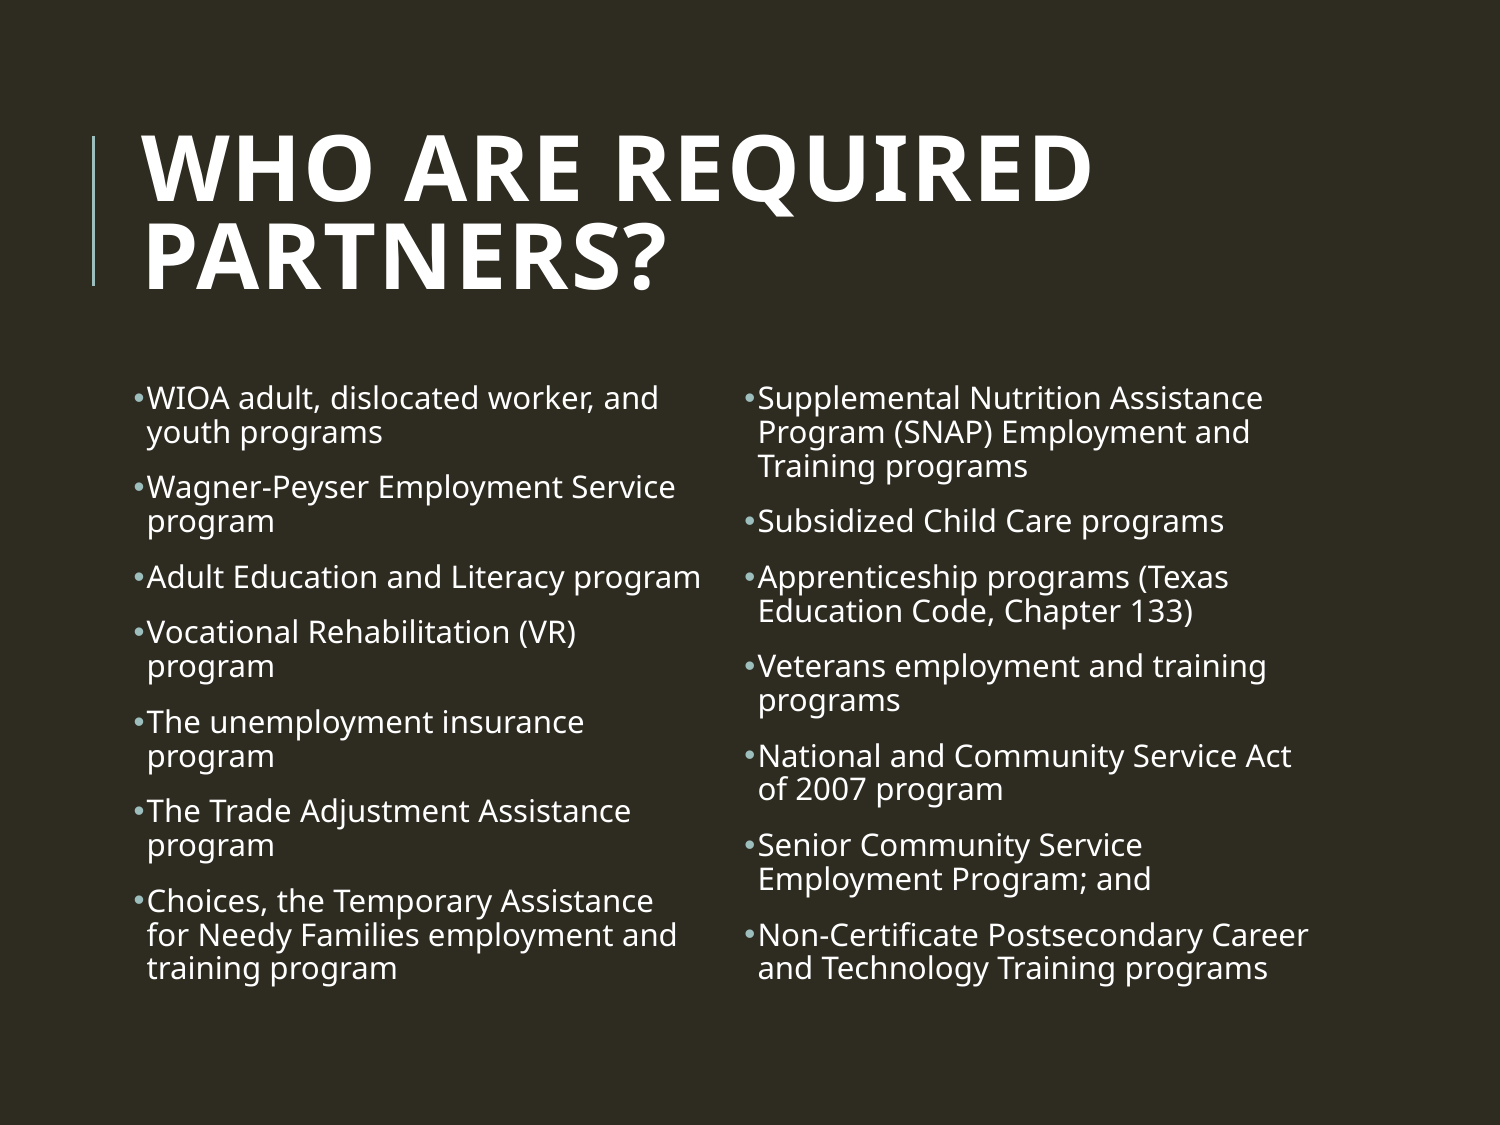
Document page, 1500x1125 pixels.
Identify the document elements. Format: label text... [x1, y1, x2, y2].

list Supplemental Nutrition Assistance Program (SNAP) Employment and Training programs Subsidized Child Care programs Apprenticeship programs (Texas Education Code, Chapter 133) Veterans employment and training programs National and Community Service Act of 2007 program Senior Community Service Employment Program; and Non-Certificate Postsecondary Career and Technology Training programs [736, 375, 1322, 1035]
title Who are required partners? [126, 96, 1322, 342]
list WIOA adult, dislocated worker, and youth programs Wagner-Peyser Employment Service program Adult Education and Literacy program Vocational Rehabilitation (VR) program The unemployment insurance program The Trade Adjustment Assistance program Choices, the Temporary Assistance for Needy Families employment and training program [126, 375, 711, 1035]
